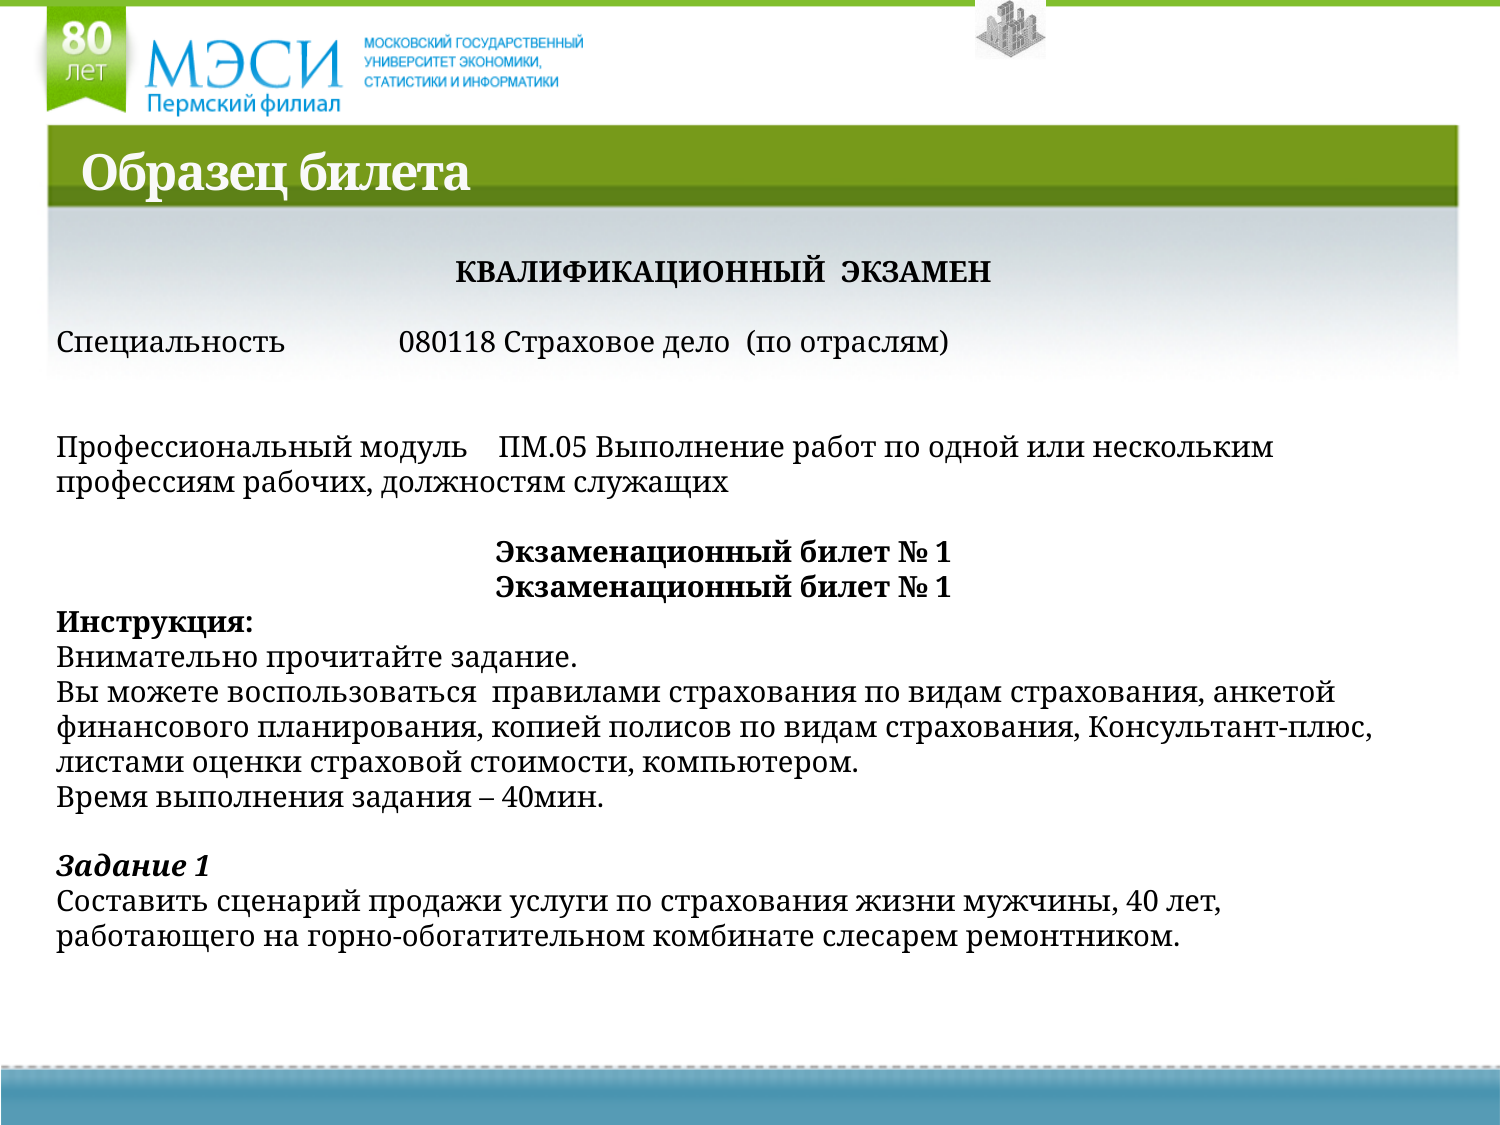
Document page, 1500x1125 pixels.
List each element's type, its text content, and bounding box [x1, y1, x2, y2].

picture [0, 0, 1500, 1125]
title Образец билета [64, 24, 1425, 209]
text_box КВАЛИФИКАЦИОННЫЙ ЭКЗАМЕН Специальность 080118 Страховое дело (по отраслям) Профессиональный модуль ПМ.05 Выполнение работ по одной или нескольким профессиям рабочих, должностям служащих Экзаменационный билет № 1 Экзаменационный билет № 1 Инструкция: Внимательно прочитайте задание. Вы можете воспользоваться правилами страхования по видам страхования, анкетой финансового планирования, копией полисов по видам страхования, Консультант-плюс, листами оценки страховой стоимости, компьютером. Время выполнения задания – 40мин. Задание 1 Составить сценарий продажи услуги по страхования жизни мужчины, 40 лет, работающего на горно-обогатительном комбинате слесарем ремонтником. [41, 246, 1407, 990]
